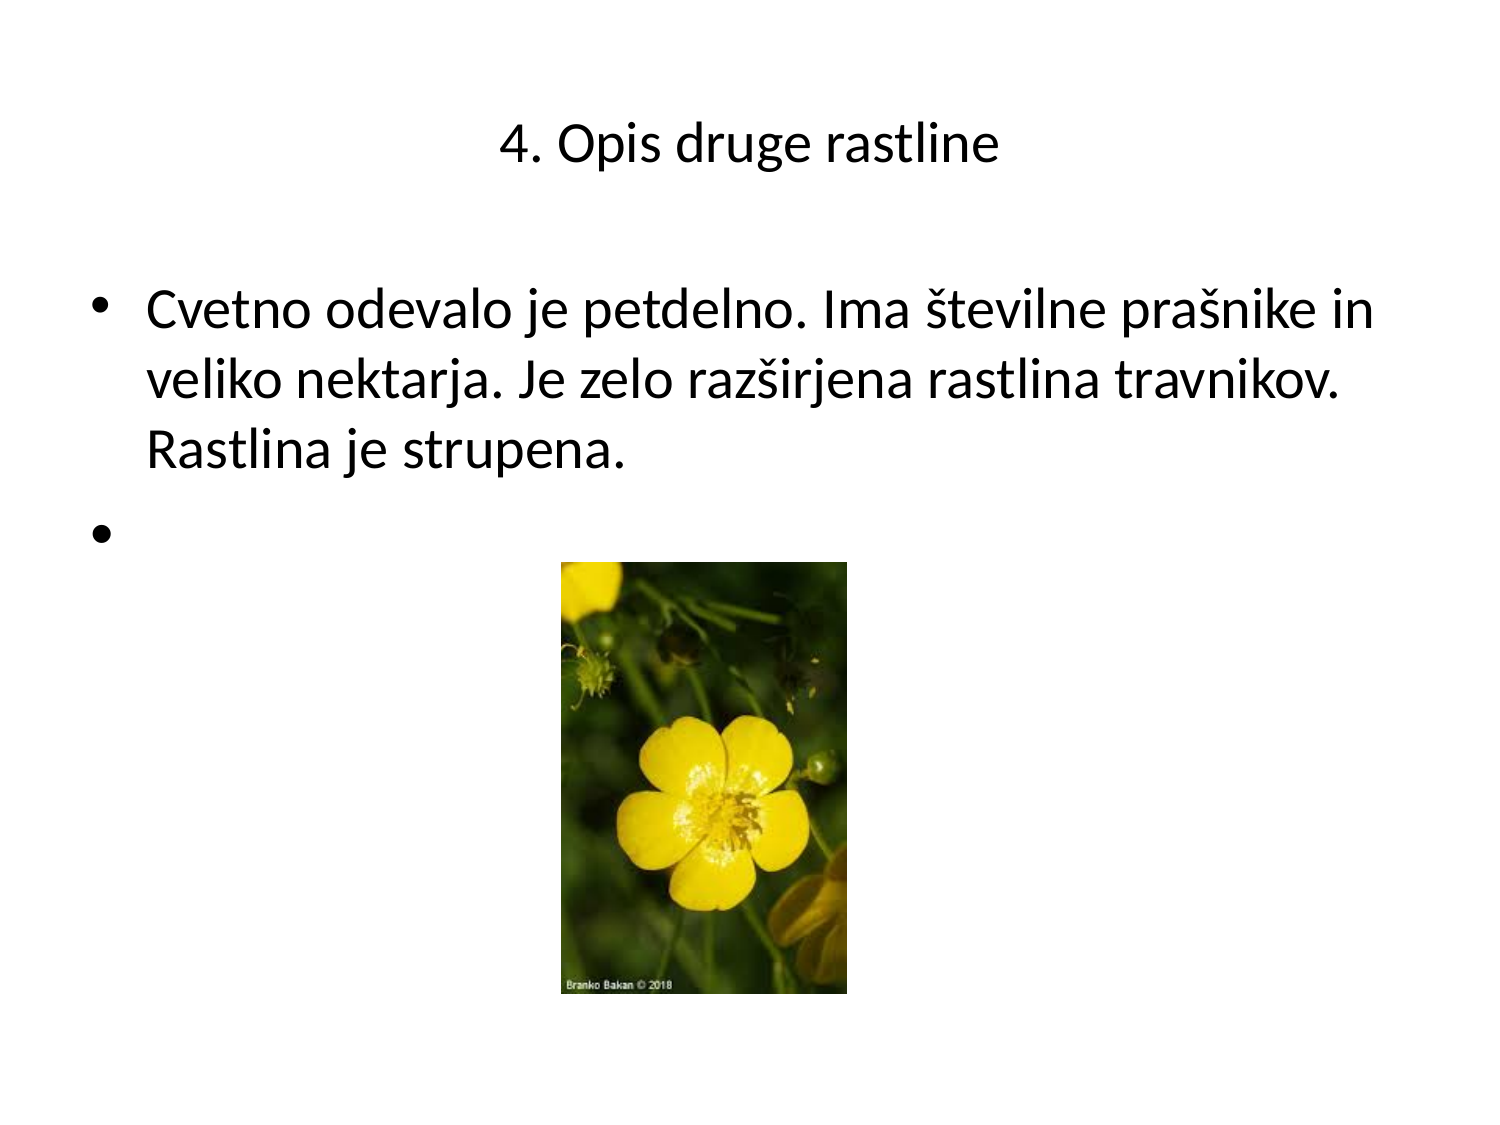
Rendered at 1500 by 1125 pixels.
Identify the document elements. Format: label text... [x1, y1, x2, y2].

picture [560, 562, 848, 994]
title 4. Opis druge rastline [75, 45, 1425, 233]
list Cvetno odevalo je petdelno. Ima številne prašnike in veliko nektarja. Je zelo razširjena rastlina travnikov. Rastlina je strupena. [75, 262, 1425, 1005]
